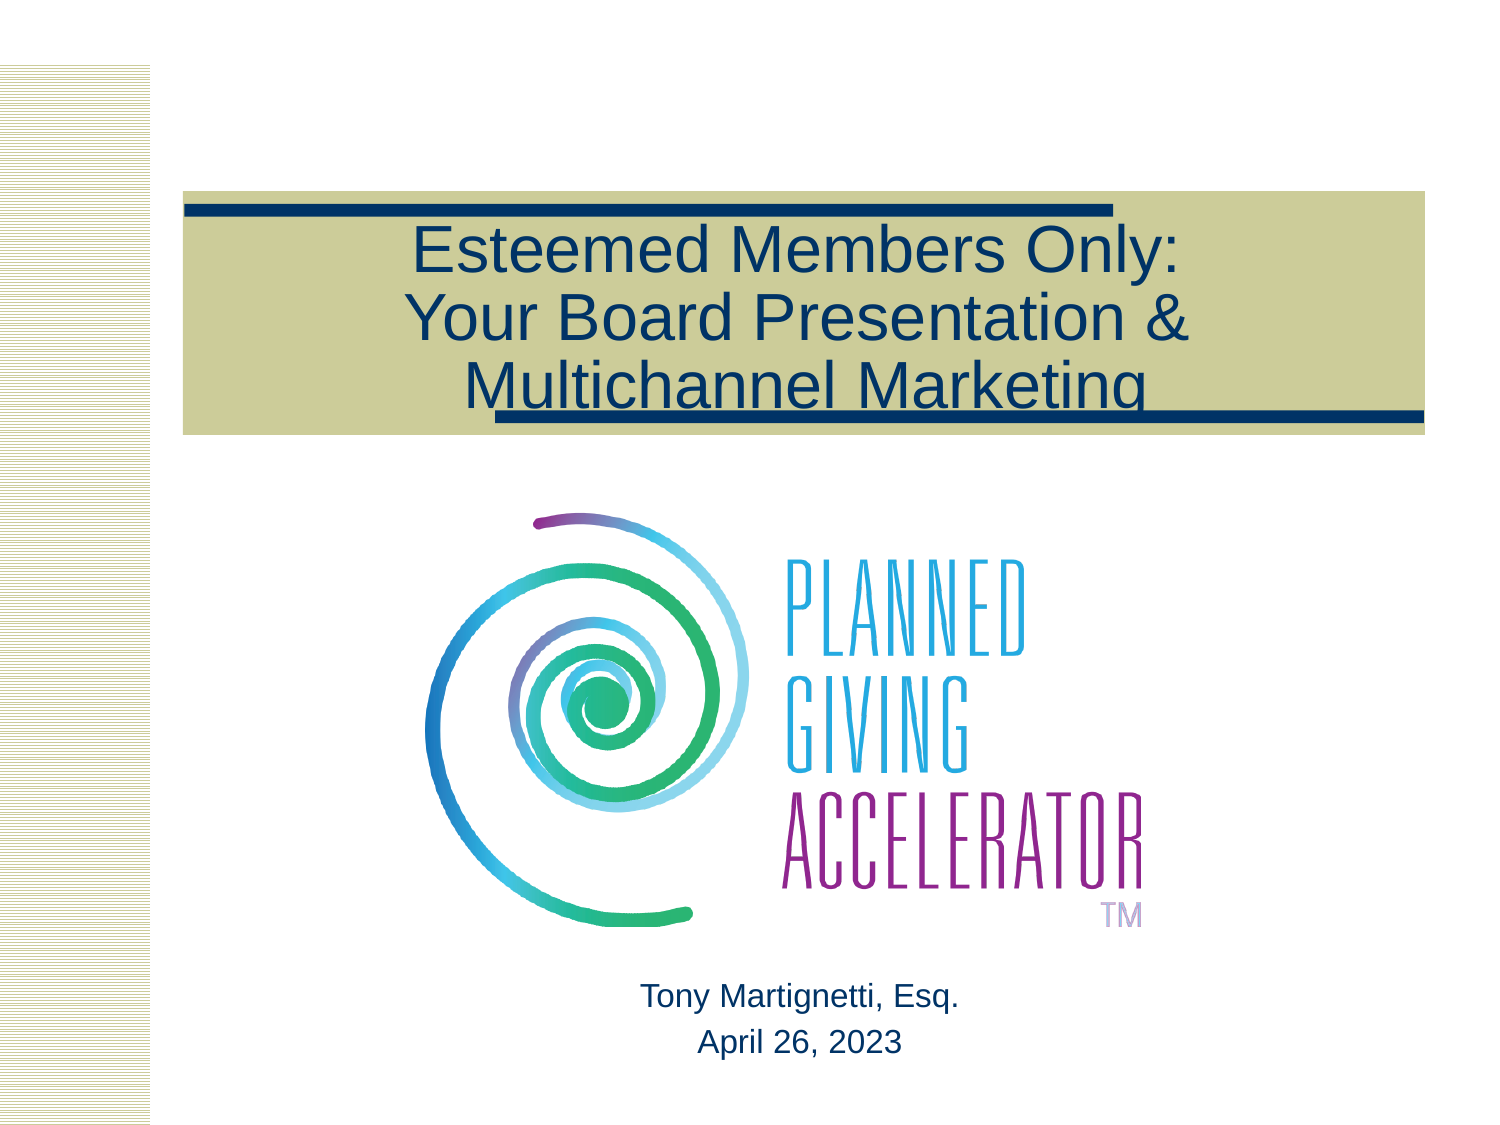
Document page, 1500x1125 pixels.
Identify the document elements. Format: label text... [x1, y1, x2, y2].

title Esteemed Members Only: Your Board Presentation & Multichannel Marketing [112, 212, 1500, 429]
picture [424, 512, 1142, 927]
subtitle Tony Martignetti, Esq. April 26, 2023 [225, 450, 1375, 1088]
